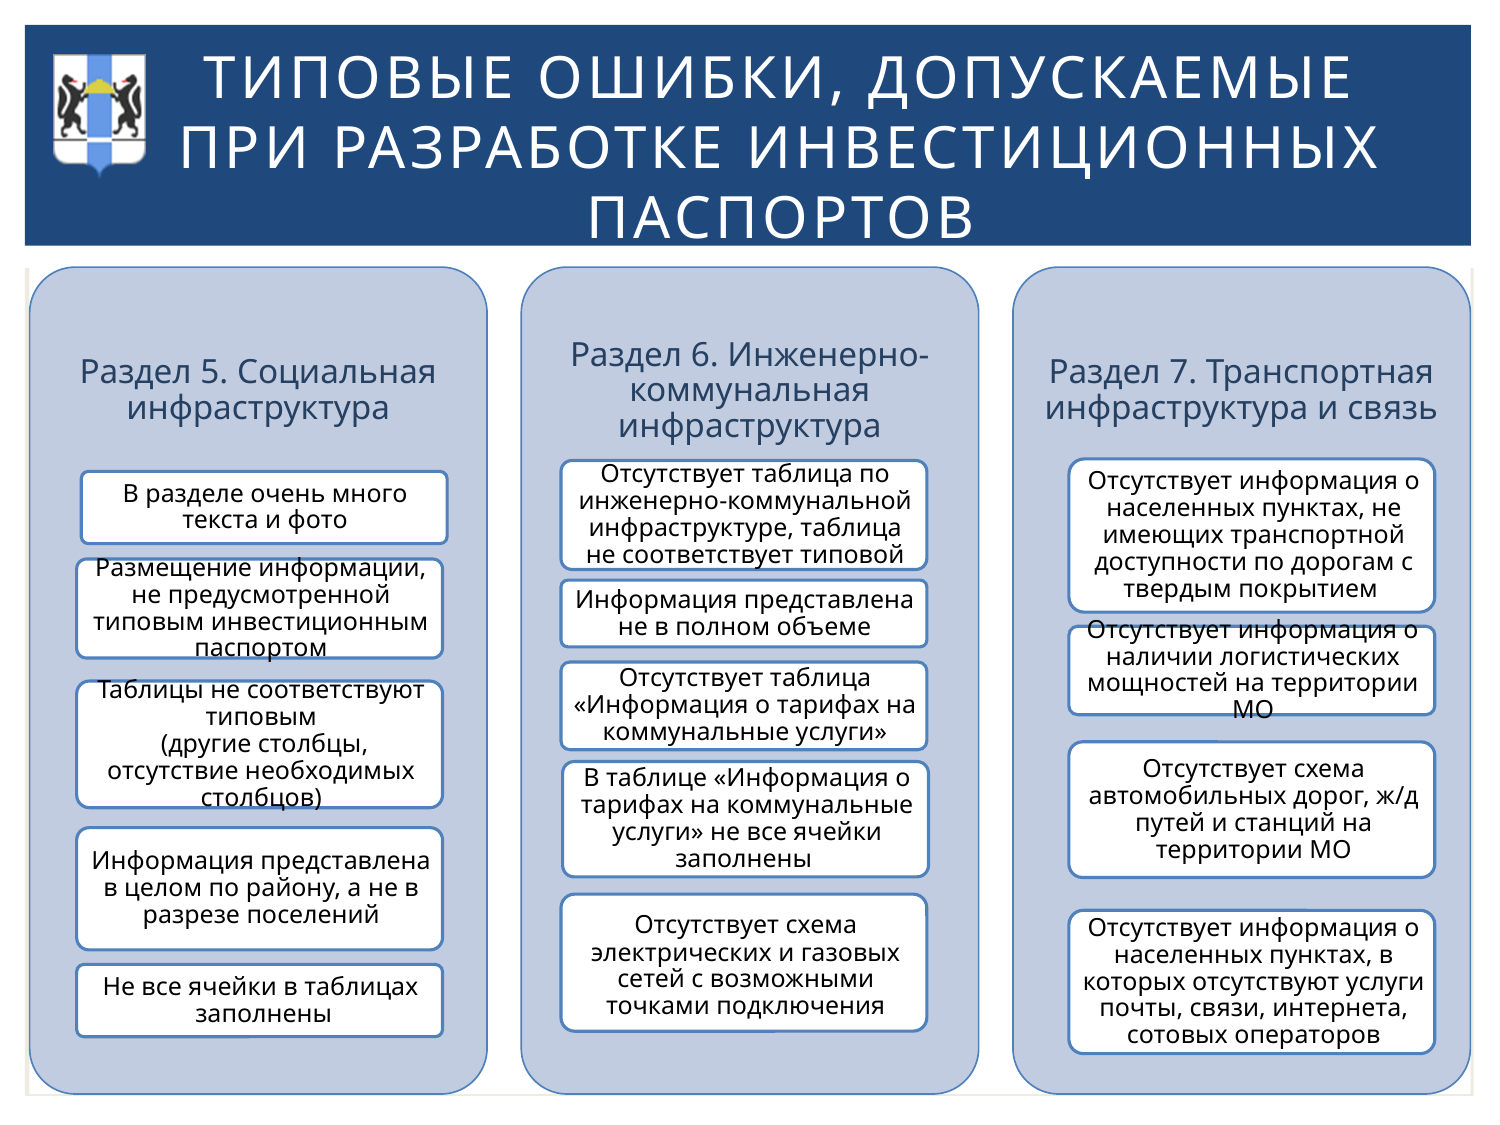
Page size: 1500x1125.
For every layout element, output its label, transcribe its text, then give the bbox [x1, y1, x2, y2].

title Типовые ошибки, допускаемые при разработке инвестиционных паспортов [123, 58, 1438, 232]
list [29, 266, 1471, 1095]
picture [52, 54, 147, 180]
